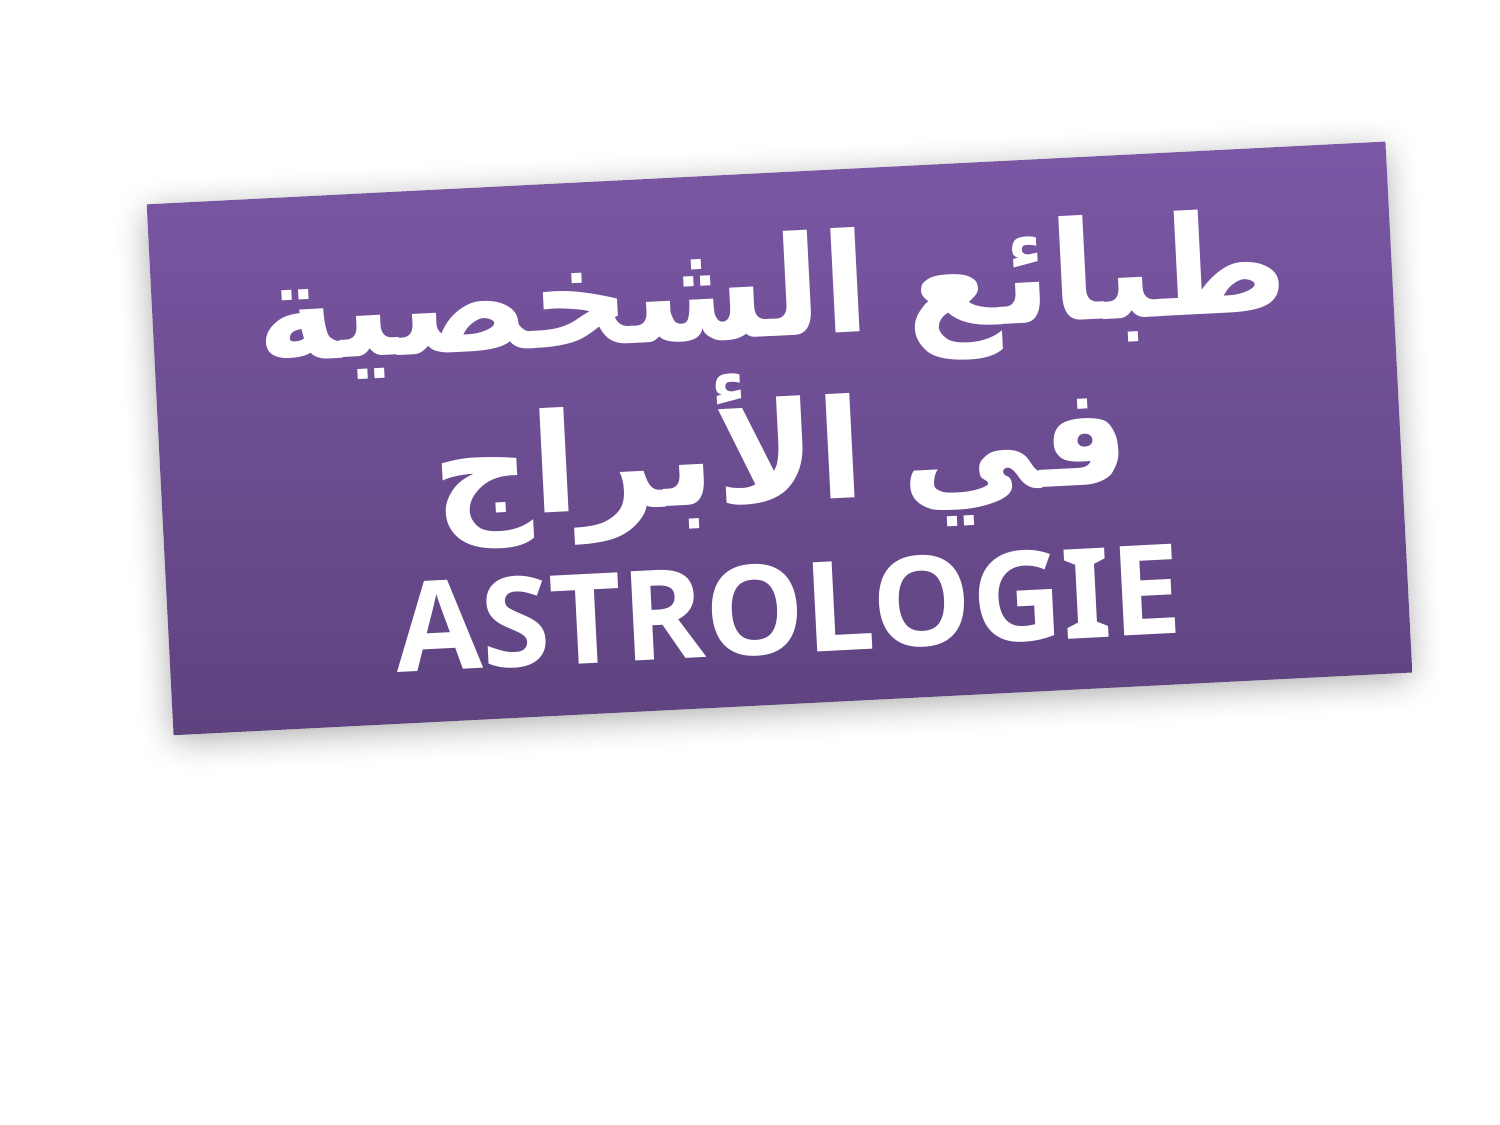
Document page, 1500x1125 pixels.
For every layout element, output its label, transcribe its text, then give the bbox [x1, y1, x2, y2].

title طبائع الشخصية في الأبراج ASTROLOGIE [146, 141, 1413, 736]
